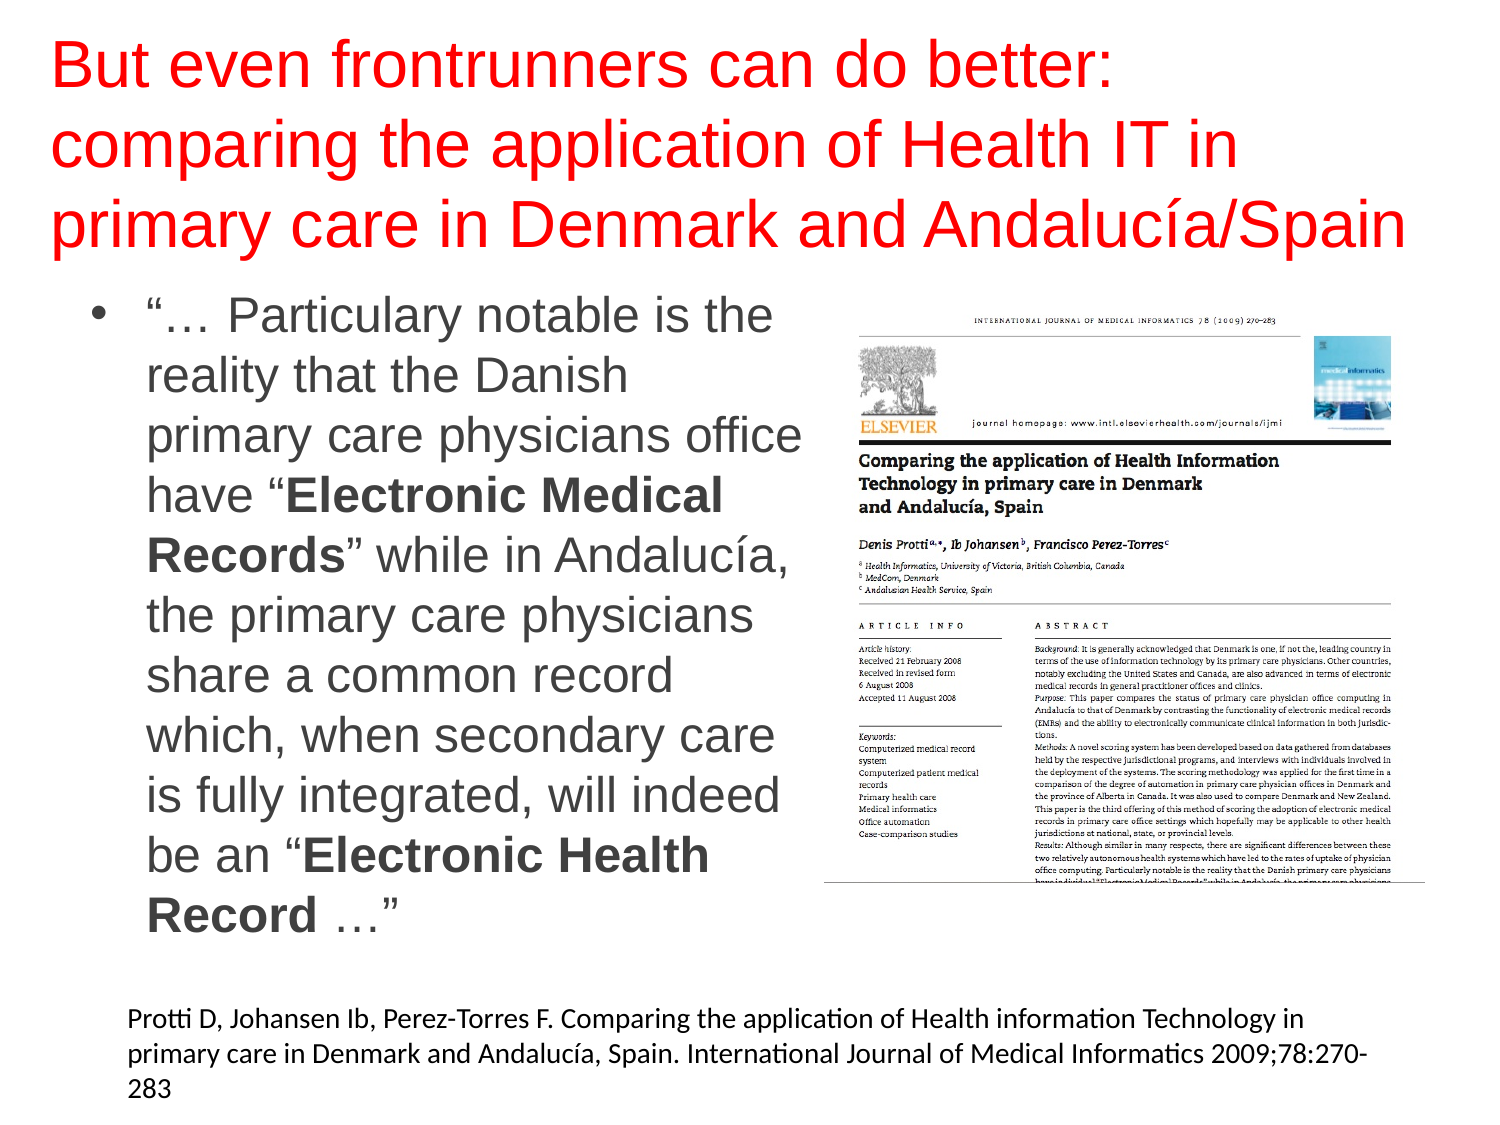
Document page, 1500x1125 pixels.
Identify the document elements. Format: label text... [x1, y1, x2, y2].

picture [823, 287, 1426, 884]
title But even frontrunners can do better: comparing the application of Health IT in primary care in Denmark and Andalucía/Spain [34, 46, 1477, 235]
list “… Particulary notable is the reality that the Danish primary care physicians office have “Electronic Medical Records” while in Andalucía, the primary care physicians share a common record which, when secondary care is fully integrated, will indeed be an “Electronic Health Record …” [74, 274, 825, 876]
text_box Protti D, Johansen Ib, Perez-Torres F. Comparing the application of Health information Technology in primary care in Denmark and Andalucía, Spain. International Journal of Medical Informatics 2009;78:270-283 [112, 992, 1388, 1112]
